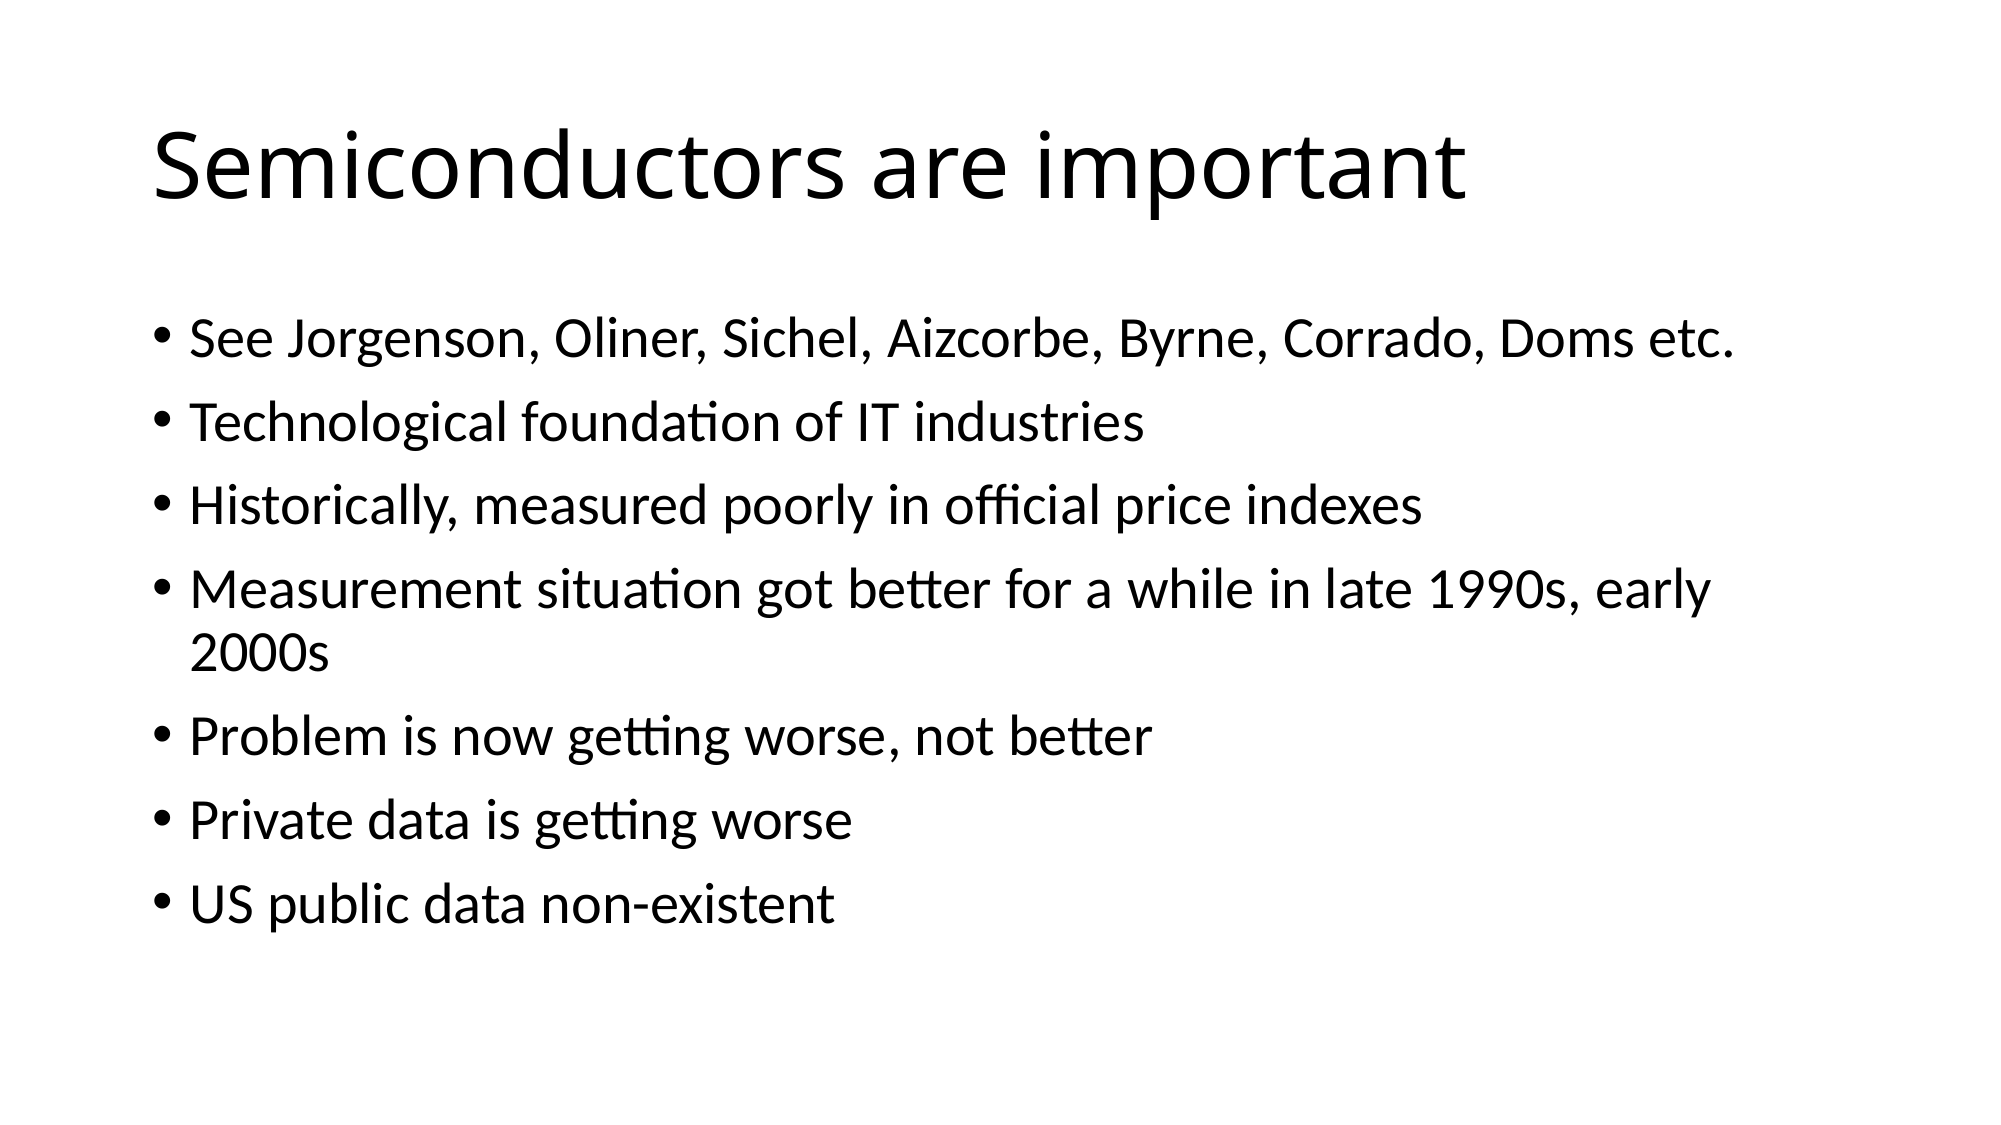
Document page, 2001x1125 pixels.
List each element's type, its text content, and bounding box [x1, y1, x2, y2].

title Semiconductors are important [137, 59, 1863, 278]
list See Jorgenson, Oliner, Sichel, Aizcorbe, Byrne, Corrado, Doms etc. Technological foundation of IT industries Historically, measured poorly in official price indexes Measurement situation got better for a while in late 1990s, early 2000s Problem is now getting worse, not better Private data is getting worse US public data non-existent [137, 299, 1863, 1014]
